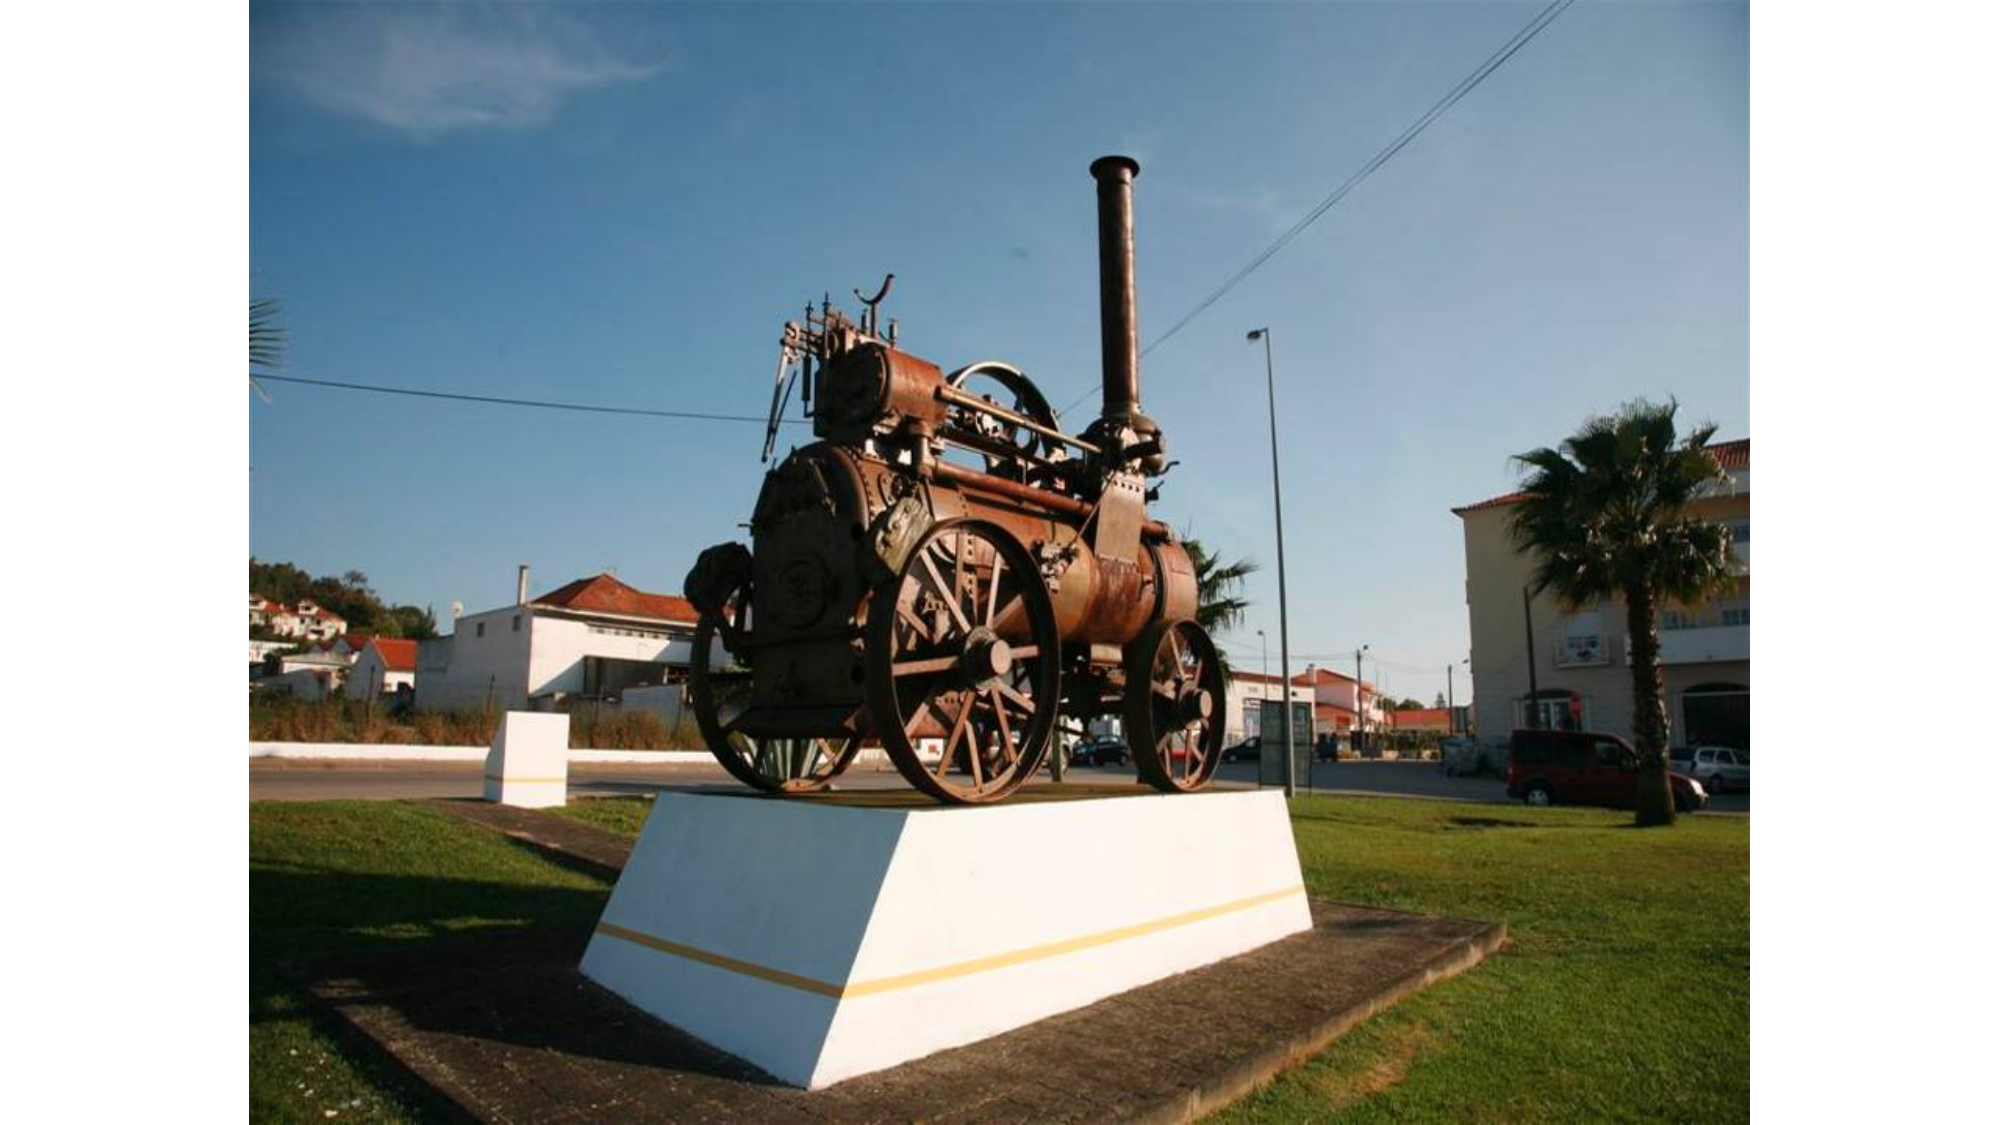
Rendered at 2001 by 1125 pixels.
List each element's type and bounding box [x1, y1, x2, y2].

picture [249, 0, 1750, 1125]
